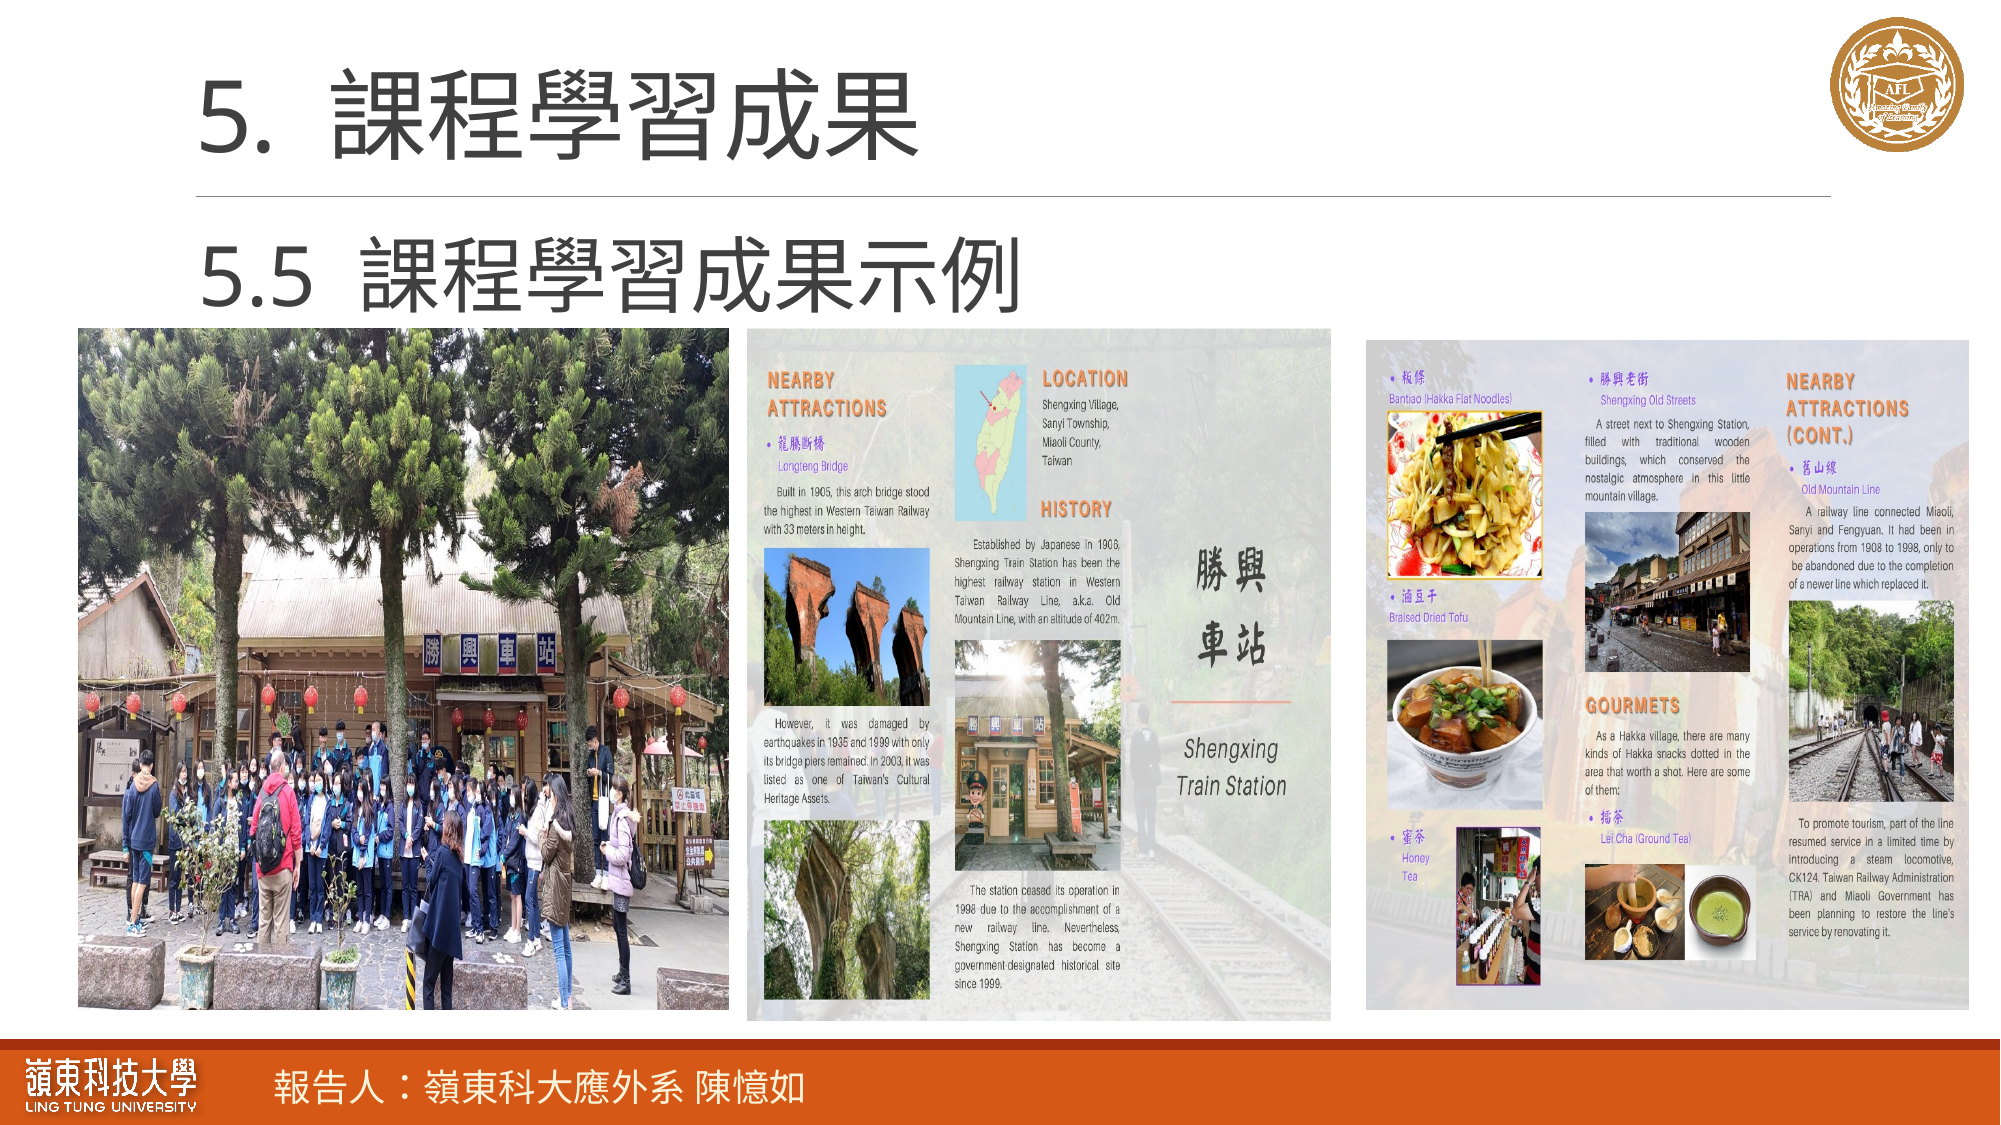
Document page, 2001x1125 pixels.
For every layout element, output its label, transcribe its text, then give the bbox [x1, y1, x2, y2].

title 5. 課程學習成果 [180, 54, 1830, 181]
picture [1830, 17, 1964, 152]
picture [78, 328, 729, 1010]
picture [1365, 339, 1970, 1010]
picture [746, 328, 1332, 1022]
list 5.5 課程學習成果示例 [180, 226, 1830, 963]
picture [26, 1058, 196, 1112]
